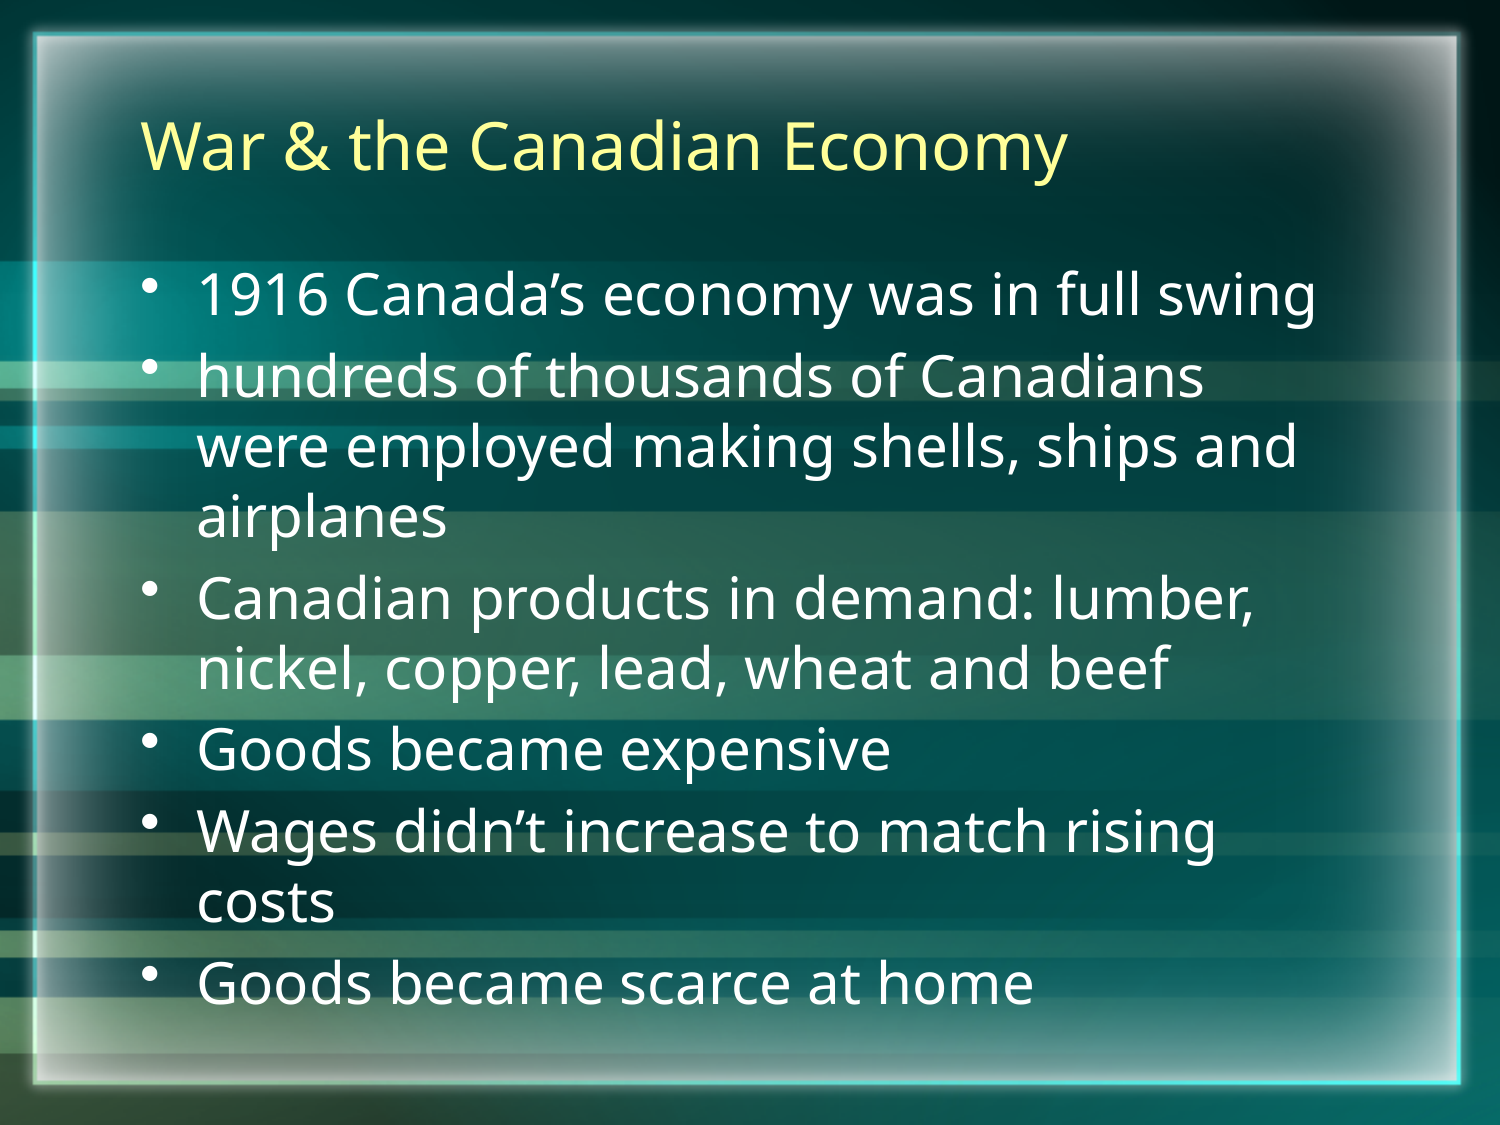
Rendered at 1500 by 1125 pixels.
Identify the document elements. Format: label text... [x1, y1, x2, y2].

list 1916 Canada’s economy was in full swing hundreds of thousands of Canadians were employed making shells, ships and airplanes Canadian products in demand: lumber, nickel, copper, lead, wheat and beef Goods became expensive Wages didn’t increase to match rising costs Goods became scarce at home [125, 249, 1350, 988]
picture [0, 0, 1500, 1125]
title War & the Canadian Economy [125, 50, 1363, 238]
